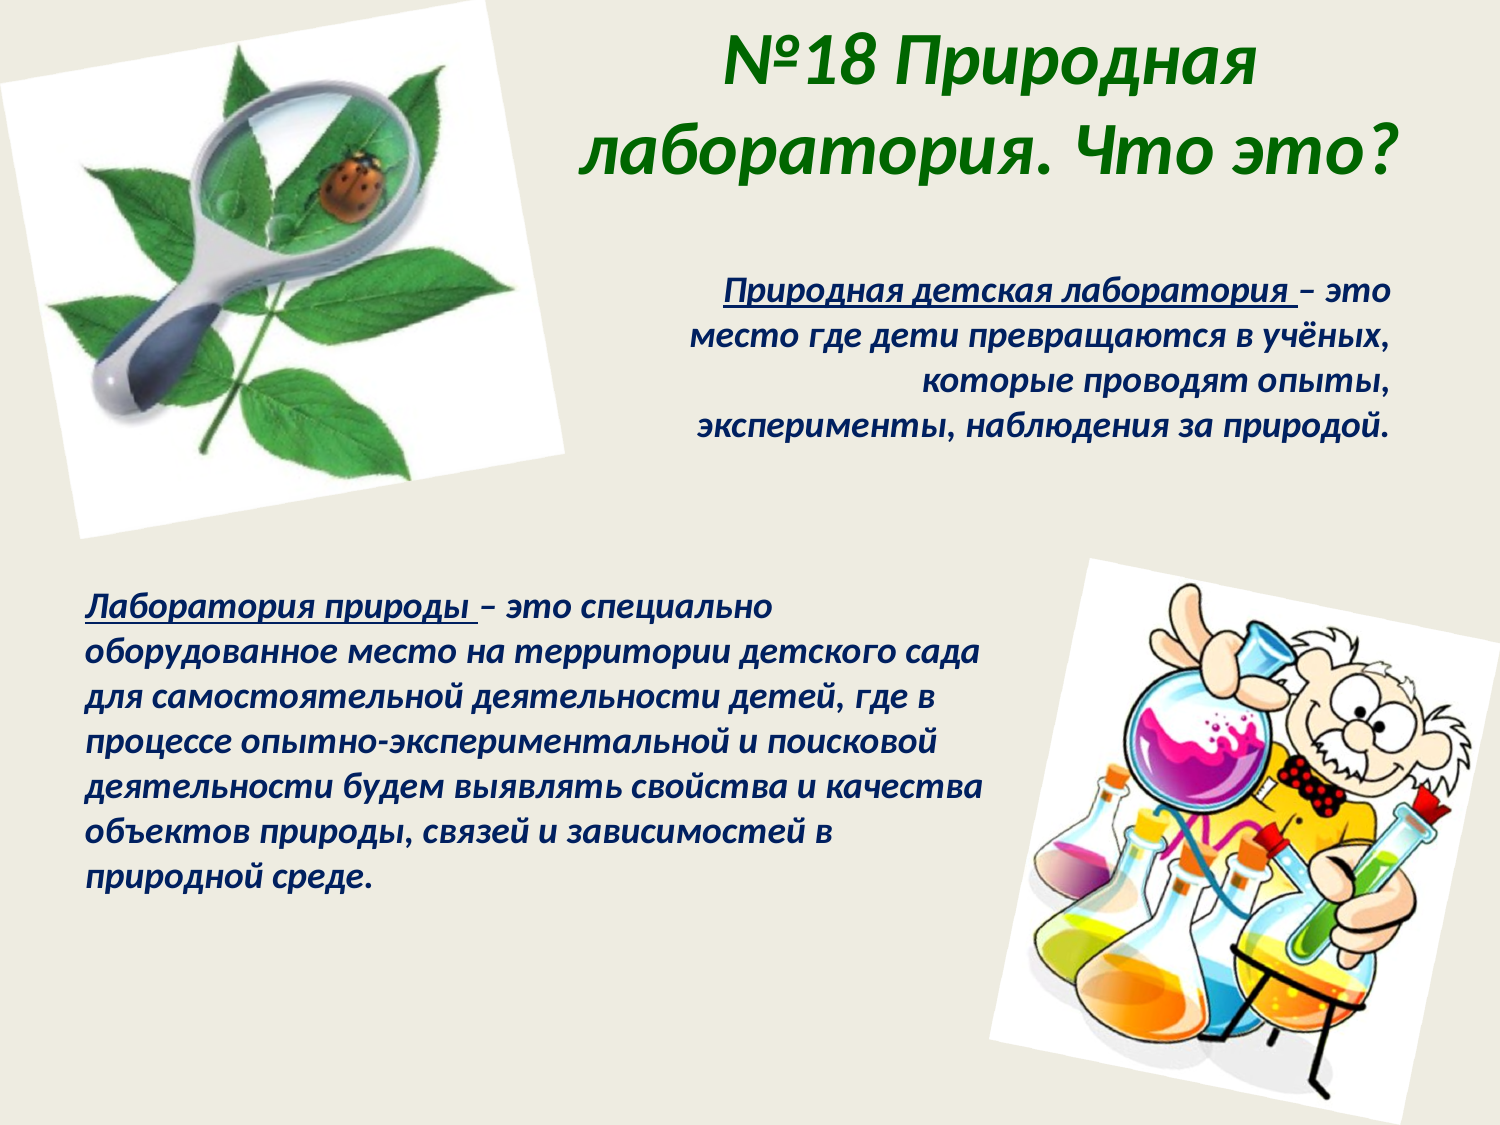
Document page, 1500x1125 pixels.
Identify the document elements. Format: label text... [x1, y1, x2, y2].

text_box Лаборатория природы – это специально оборудованное место на территории детского сада для самостоятельной деятельности детей, где в процессе опытно-экспериментальной и поисковой деятельности будем выявлять свойства и качества объектов природы, связей и зависимостей в природной среде. [70, 574, 1008, 904]
title №18 Природная лаборатория. Что это? [486, 0, 1500, 200]
text_box Природная детская лаборатория – это место где дети превращаются в учёных, которые проводят опыты, эксперименты, наблюдения за природой. [656, 257, 1407, 453]
picture [1, 0, 564, 538]
picture [990, 559, 1500, 1124]
